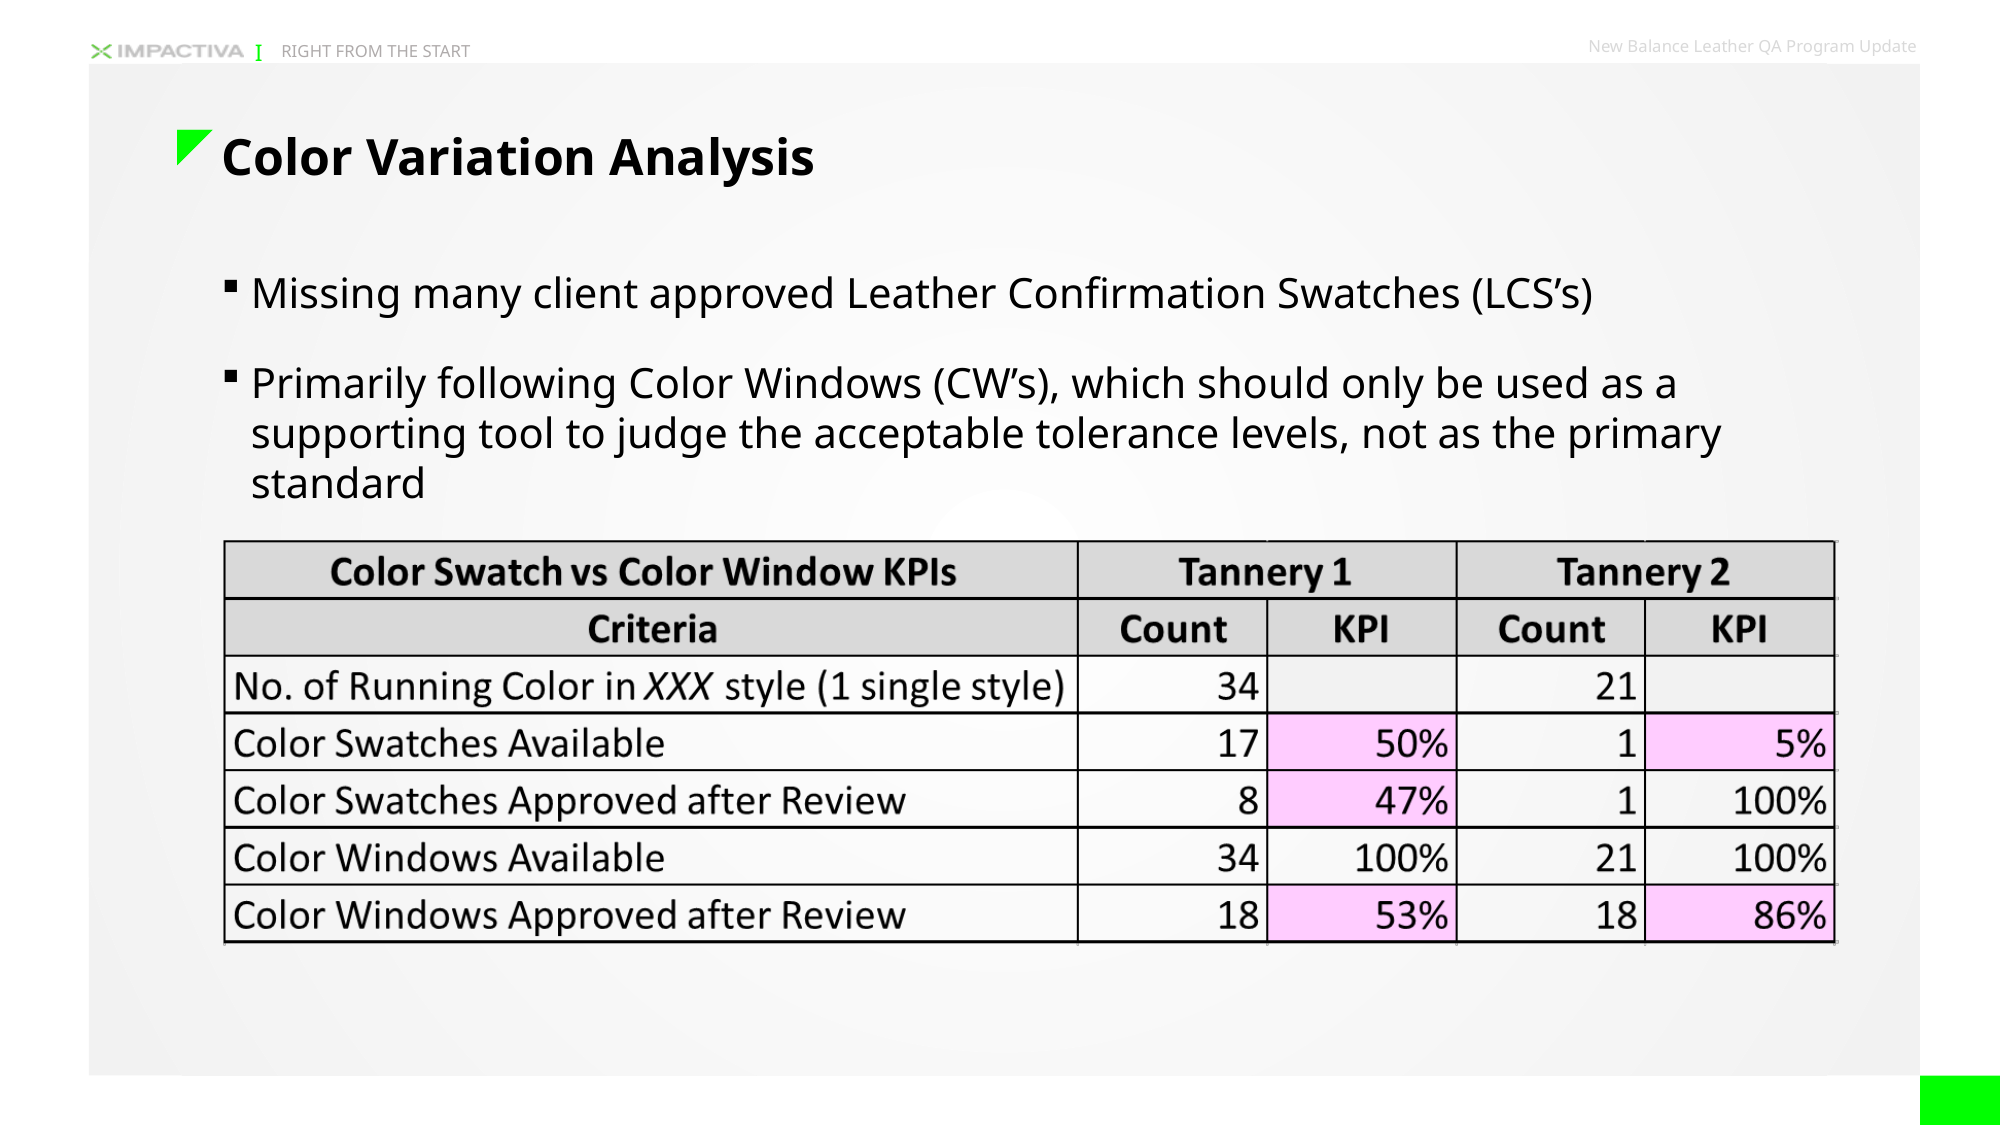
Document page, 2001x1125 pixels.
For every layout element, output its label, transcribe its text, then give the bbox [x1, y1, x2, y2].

picture [91, 44, 112, 59]
picture [206, 531, 1854, 966]
text_box Color Variation Analysis [206, 118, 1459, 193]
text_box Missing many client approved Leather Confirmation Swatches (LCS’s) Primarily following Color Windows (CW’s), which should only be used as a supporting tool to judge the acceptable tolerance levels, not as the primary standard [206, 259, 1854, 515]
text_box [176, 128, 216, 168]
